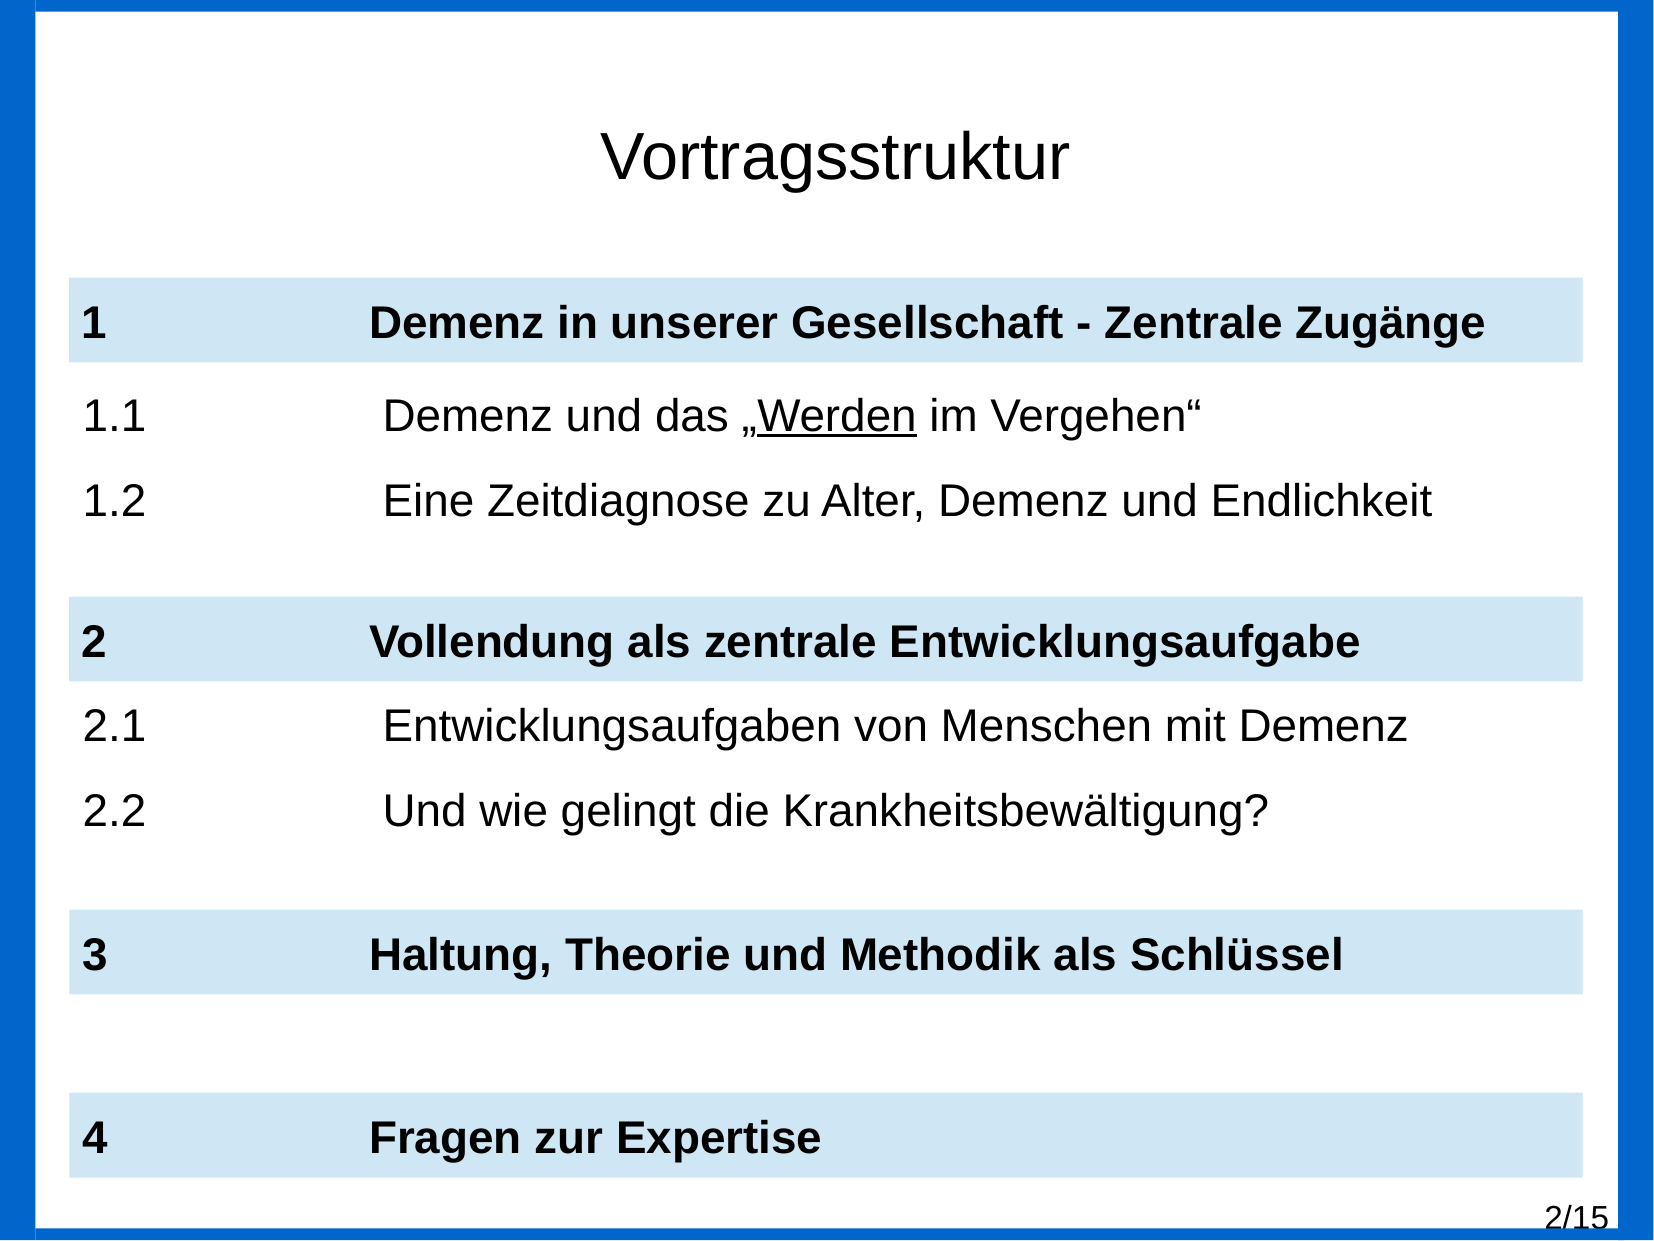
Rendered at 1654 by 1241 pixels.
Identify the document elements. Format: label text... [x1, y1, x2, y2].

text_box [0, 0, 36, 1241]
text_box [35, 0, 1624, 12]
subtitle 1.1 Demenz und das „Werden im Vergehen“ 1.2 Eine Zeitdiagnose zu Alter, Demenz und Endlichkeit 2.1 Entwicklungsaufgaben von Menschen mit Demenz 2.2 Und wie gelingt die Krankheitsbewältigung? [82, 329, 1618, 1117]
text_box [35, 1228, 1624, 1241]
text_box 3 Haltung, Theorie und Methodik als Schlüssel [69, 909, 1583, 995]
text_box 2 Vollendung als zentrale Entwicklungsaufgabe [69, 596, 1583, 682]
text_box 2/15 [1535, 1192, 1618, 1228]
text_box 1 Demenz in unserer Gesellschaft - Zentrale Zugänge [69, 277, 1583, 363]
title Vortragsstruktur [82, 49, 1571, 257]
text_box 4 Fragen zur Expertise [69, 1092, 1583, 1178]
text_box [1618, 0, 1654, 1241]
